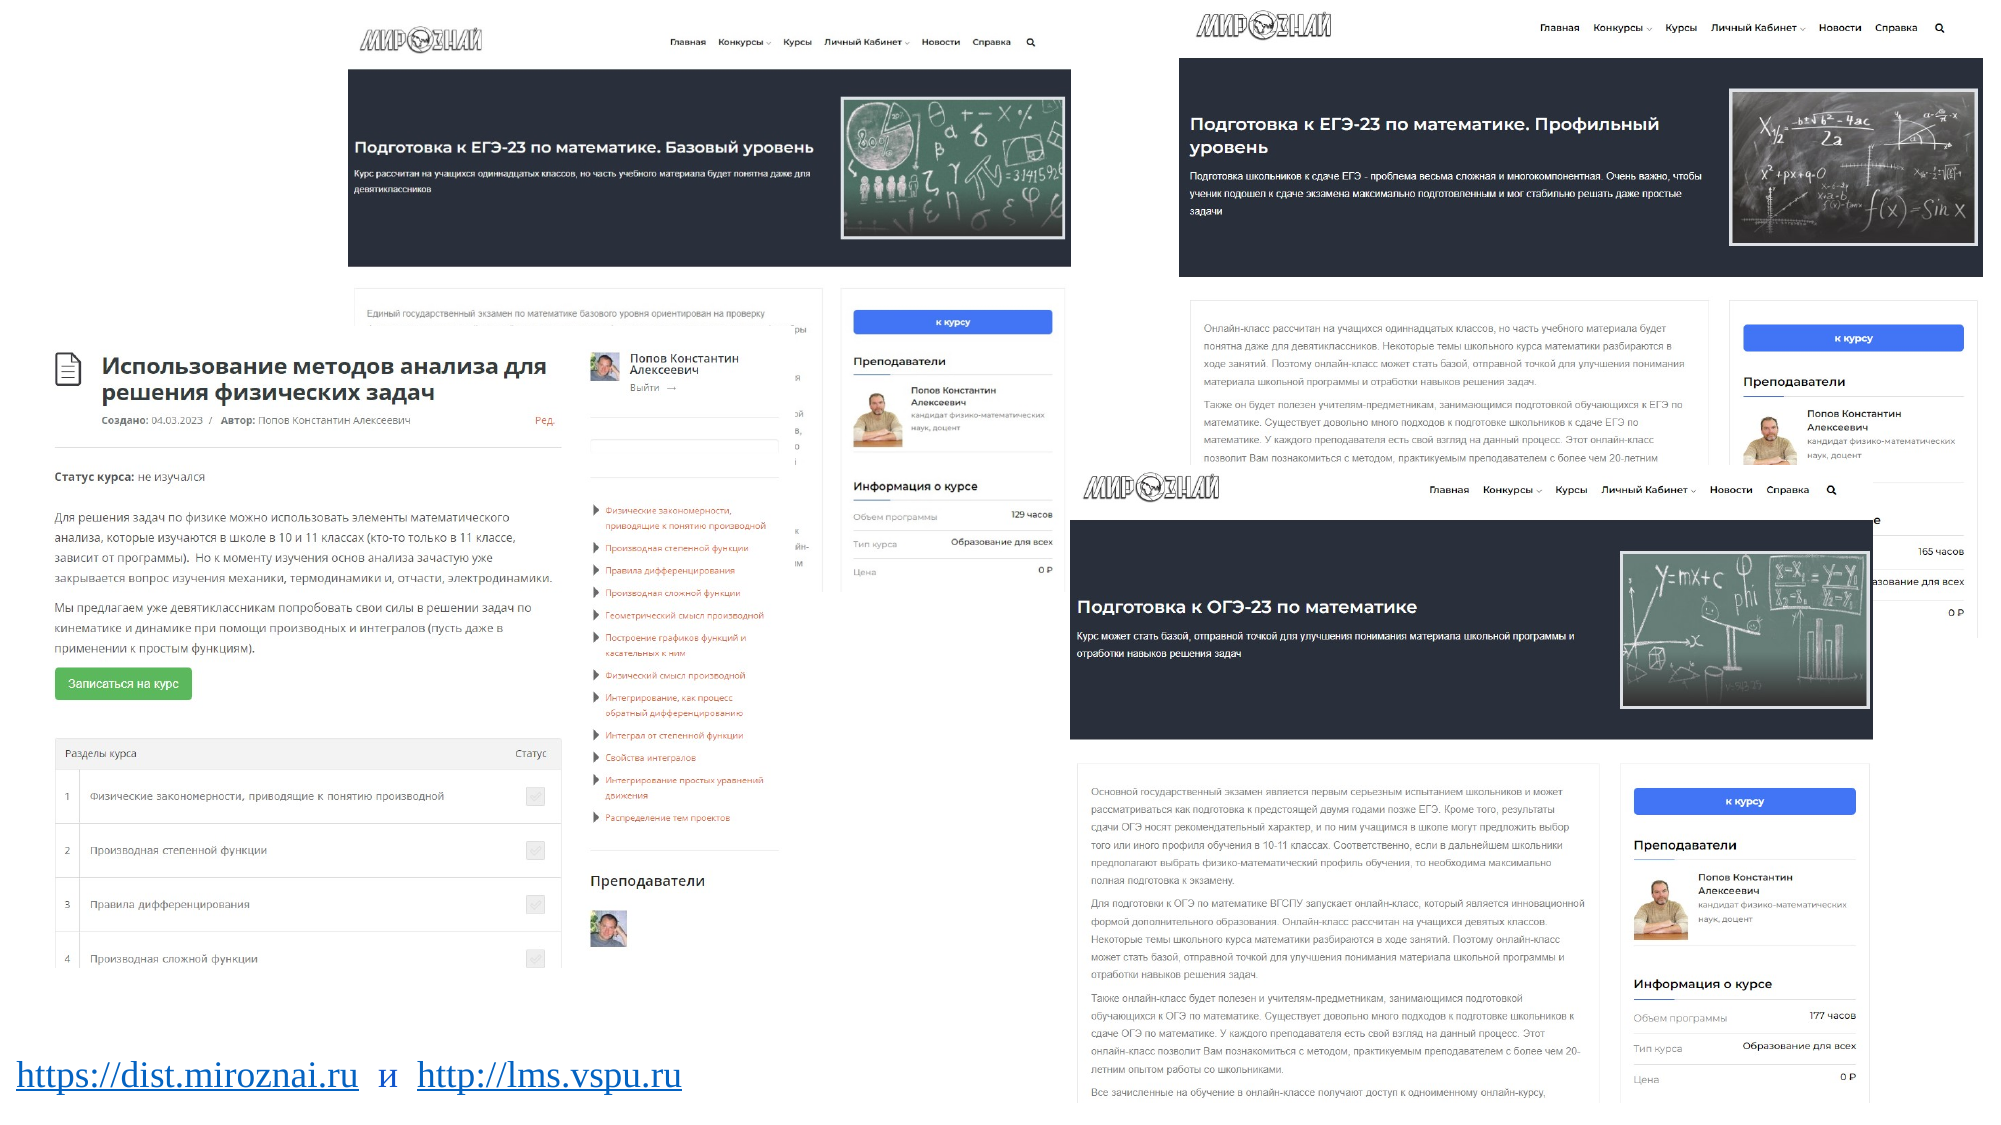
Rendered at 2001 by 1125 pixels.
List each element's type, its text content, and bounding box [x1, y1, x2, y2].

picture [29, 0, 1983, 1103]
text_box https://dist.miroznai.ru и http://lms.vspu.ru [1, 1042, 823, 1103]
